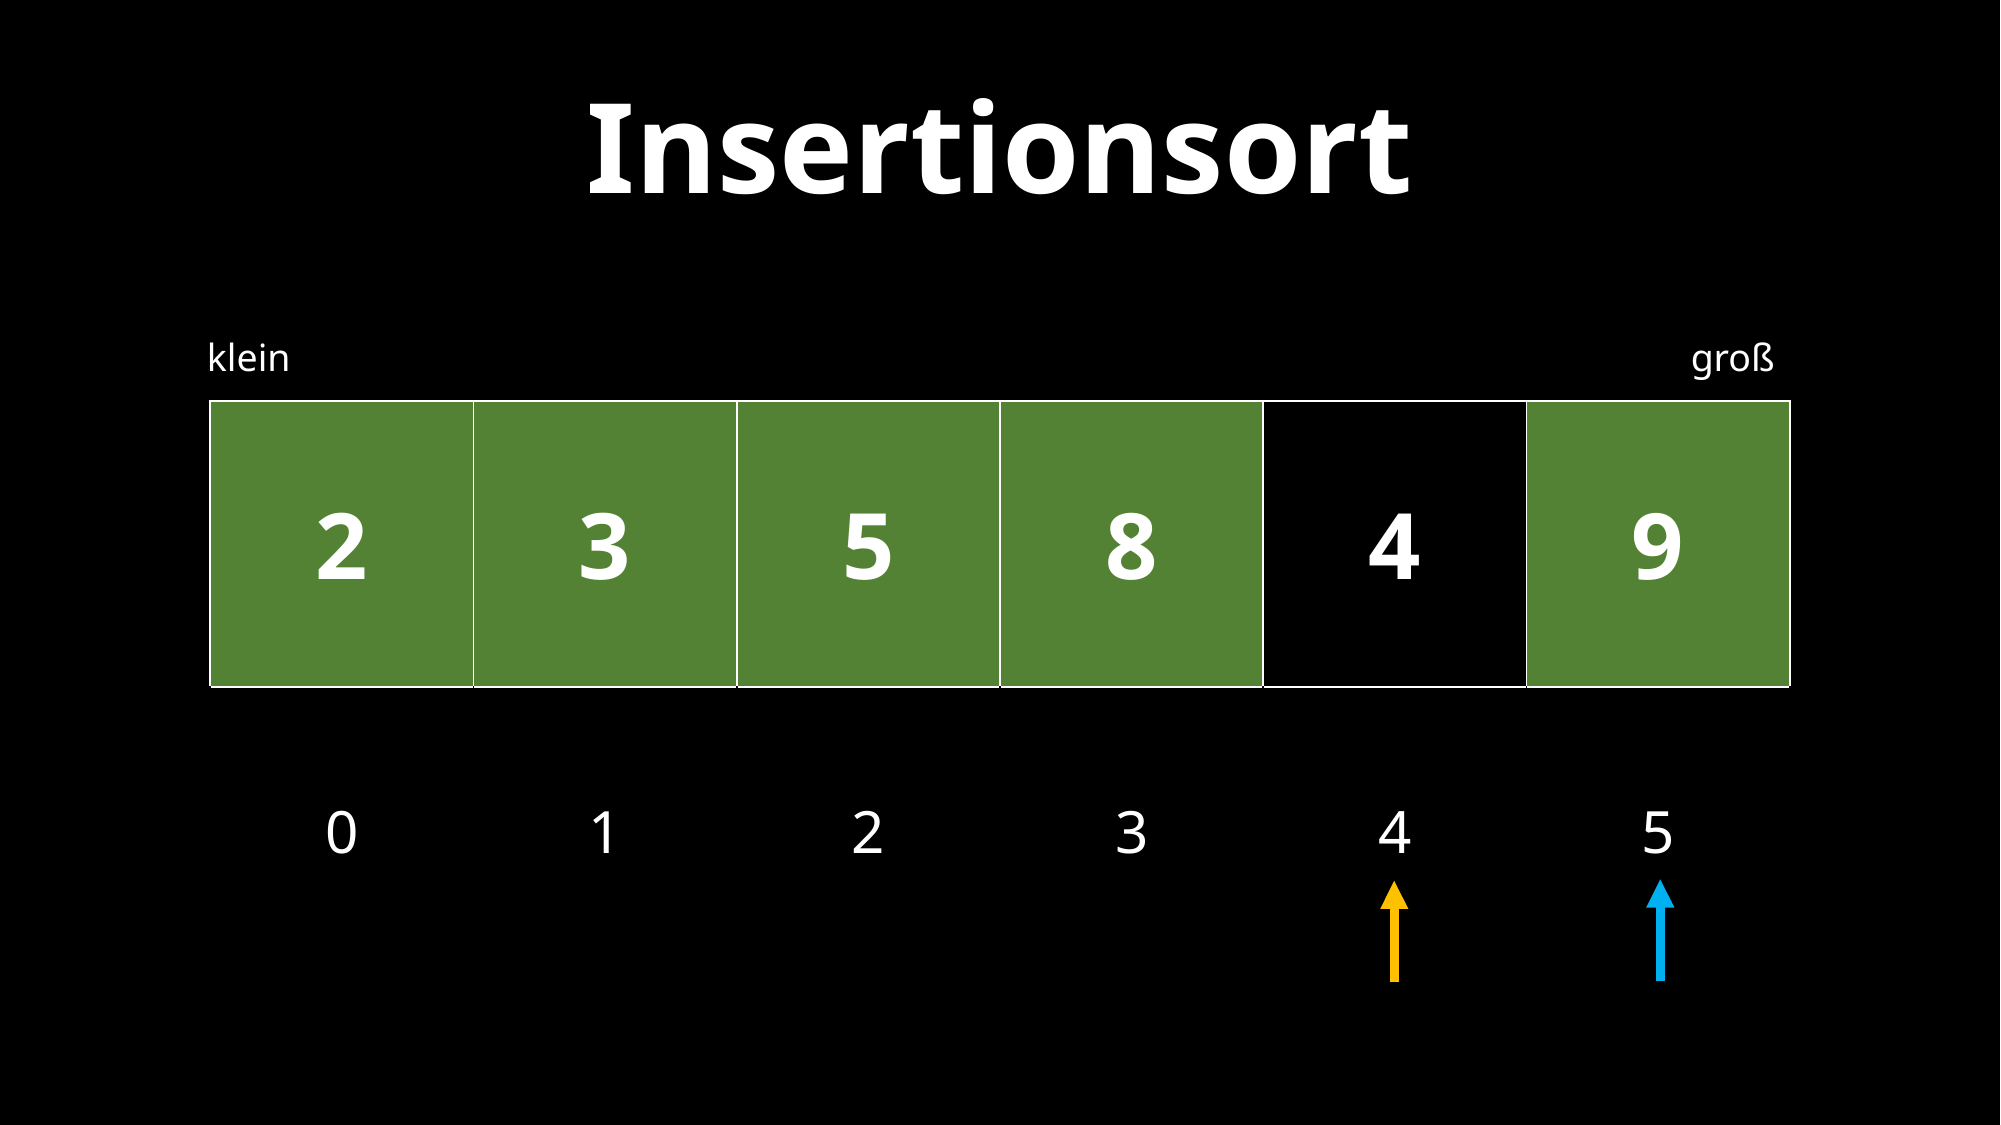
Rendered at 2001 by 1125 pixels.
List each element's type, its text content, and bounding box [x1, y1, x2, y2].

table_cell 1 [474, 688, 736, 973]
table_header 5 [738, 402, 999, 686]
table_cell 0 [211, 688, 473, 973]
table_header 2 [211, 402, 473, 686]
table_cell 3 [1001, 688, 1262, 973]
table_cell 2 [738, 688, 999, 973]
table_cell 5 [1527, 688, 1789, 973]
table_header 8 [1001, 402, 1262, 686]
text_box klein [192, 326, 420, 387]
table_header 9 [1527, 402, 1789, 686]
table_header 3 [474, 402, 736, 686]
table_header 4 [1264, 402, 1526, 686]
text_box groß [1562, 326, 1790, 387]
table_cell 4 [1264, 688, 1526, 973]
list Insertionsort [22, 47, 1978, 260]
